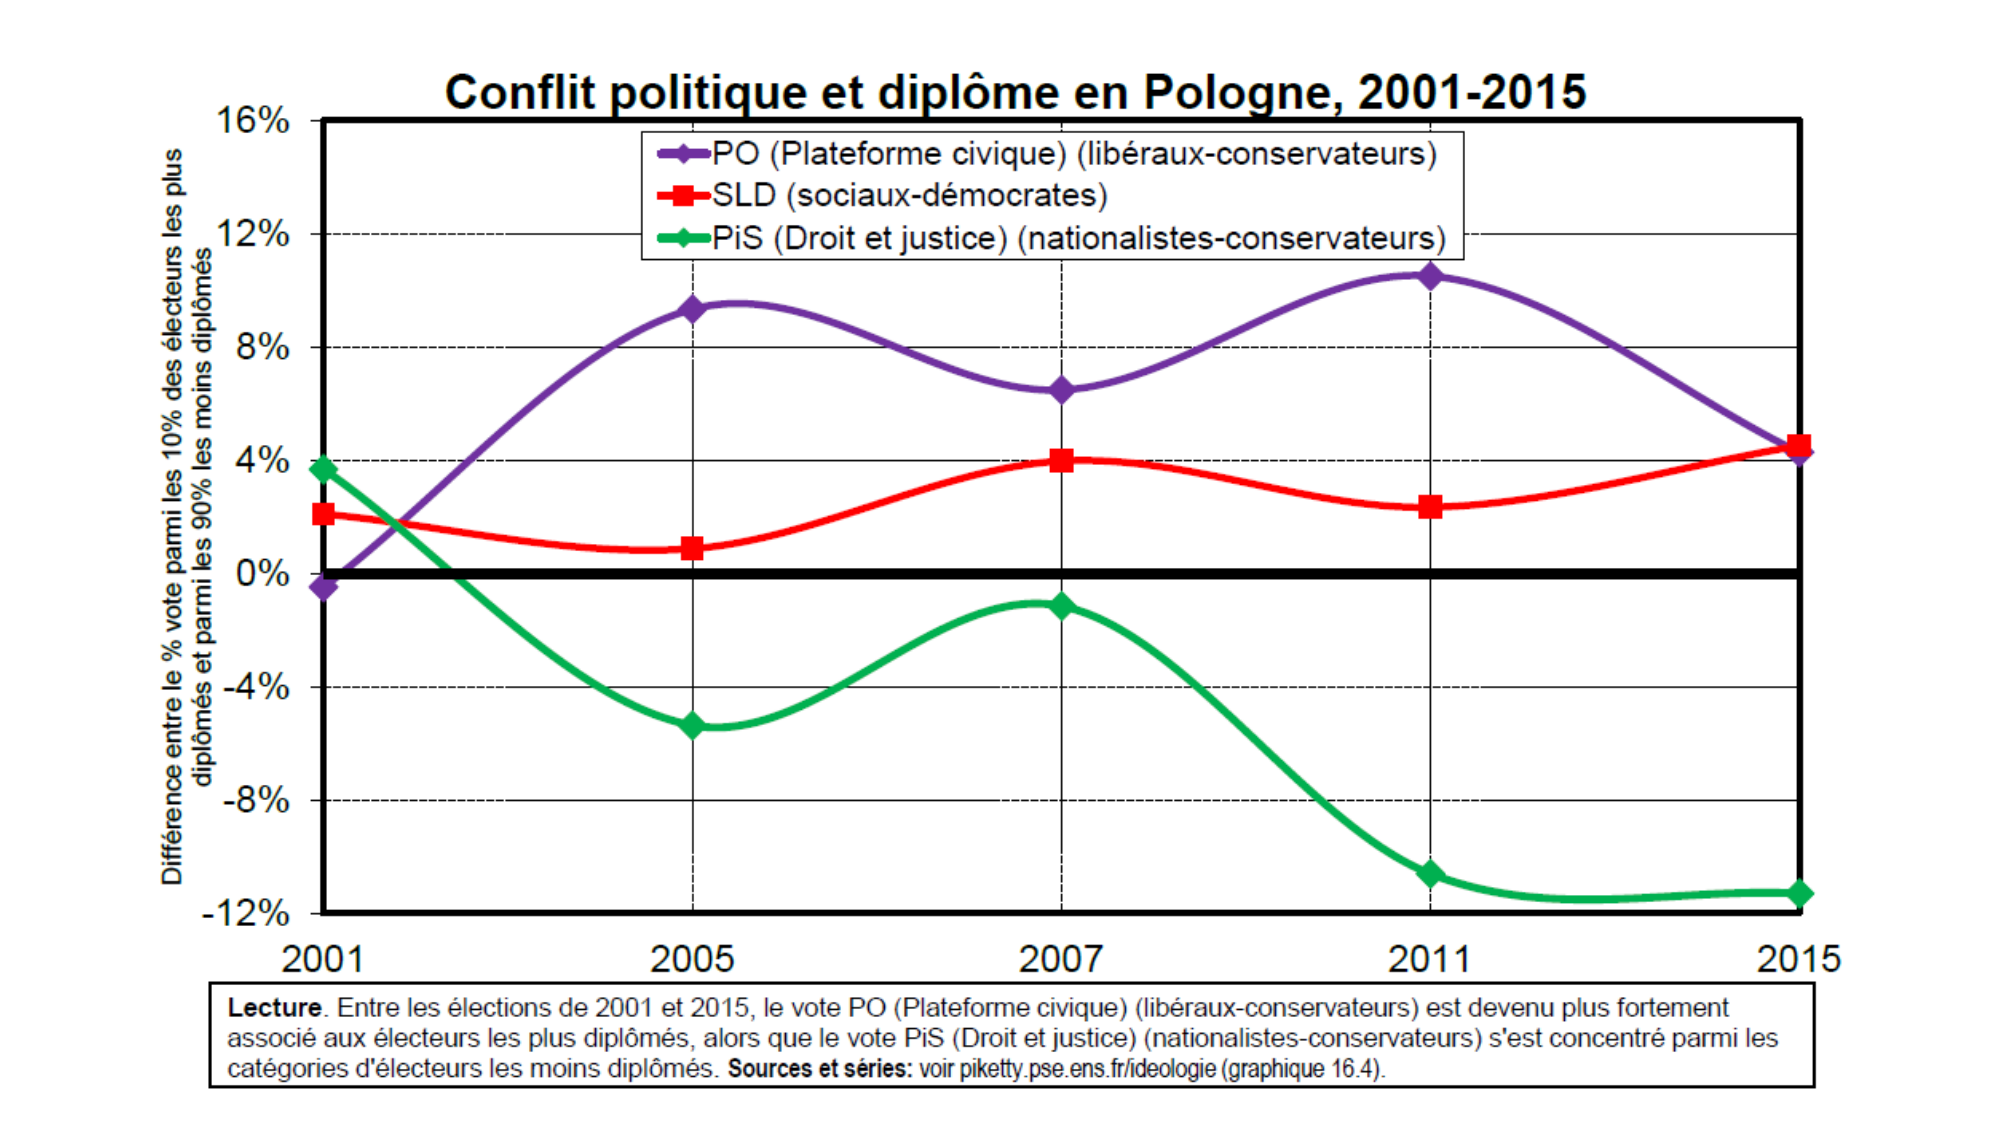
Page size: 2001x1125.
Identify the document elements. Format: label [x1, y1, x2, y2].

picture [113, 0, 1887, 1125]
